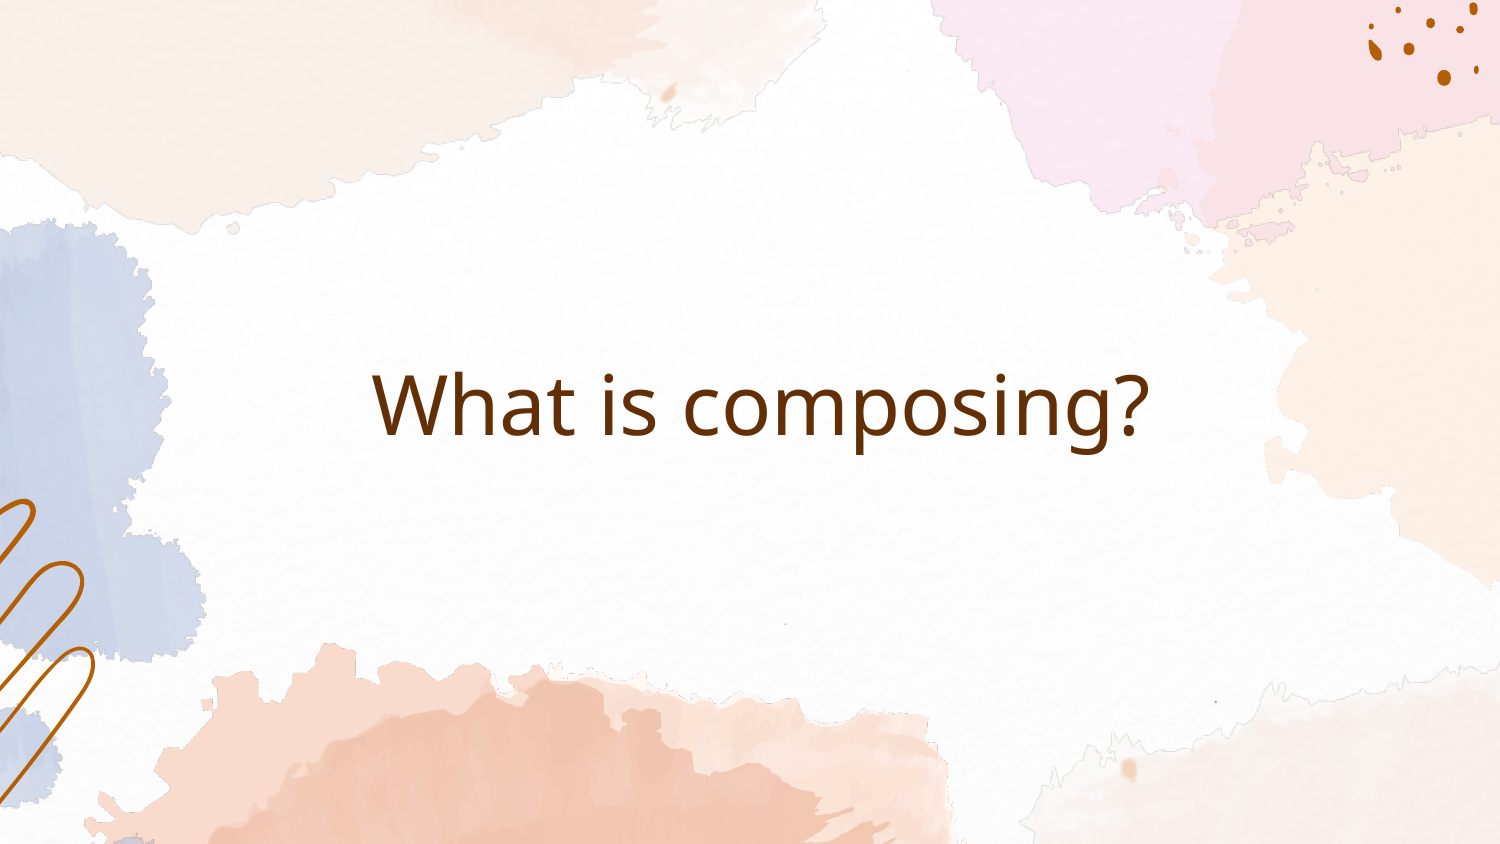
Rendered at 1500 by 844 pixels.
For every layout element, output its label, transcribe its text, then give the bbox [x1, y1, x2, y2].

picture [0, 566, 80, 684]
picture [0, 0, 1500, 844]
picture [0, 651, 91, 797]
subtitle What is composing? [263, 253, 1237, 551]
picture [0, 505, 30, 555]
